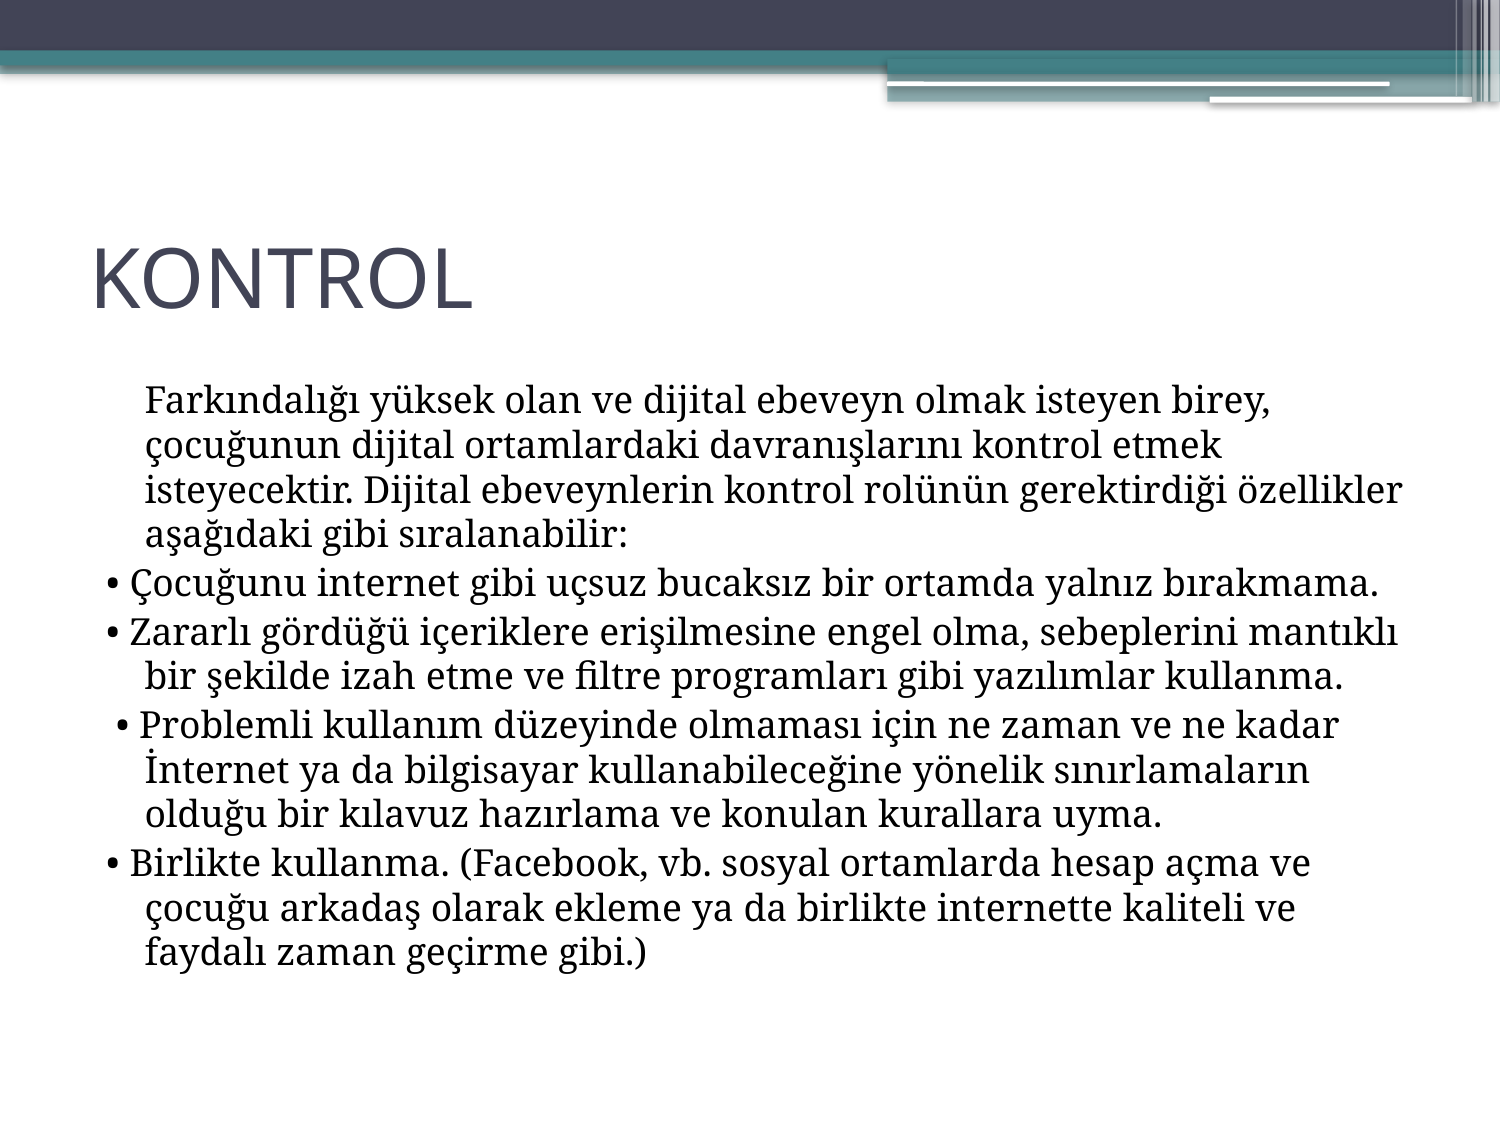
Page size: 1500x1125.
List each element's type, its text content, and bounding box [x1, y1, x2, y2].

title KONTROL [75, 187, 1425, 363]
list Farkındalığı yüksek olan ve dijital ebeveyn olmak isteyen birey, çocuğunun dijital ortamlardaki davranışlarını kontrol etmek isteyecektir. Dijital ebeveynlerin kontrol rolünün gerektirdiği özellikler aşağıdaki gibi sıralanabilir: • Çocuğunu internet gibi uçsuz bucaksız bir ortamda yalnız bırakmama. • Zararlı gördüğü içeriklere erişilmesine engel olma, sebeplerini mantıklı bir şekilde izah etme ve filtre programları gibi yazılımlar kullanma. • Problemli kullanım düzeyinde olmaması için ne zaman ve ne kadar İnternet ya da bilgisayar kullanabileceğine yönelik sınırlamaların olduğu bir kılavuz hazırlama ve konulan kurallara uyma. • Birlikte kullanma. (Facebook, vb. sosyal ortamlarda hesap açma ve çocuğu arkadaş olarak ekleme ya da birlikte internette kaliteli ve faydalı zaman geçirme gibi.) [75, 368, 1425, 1079]
